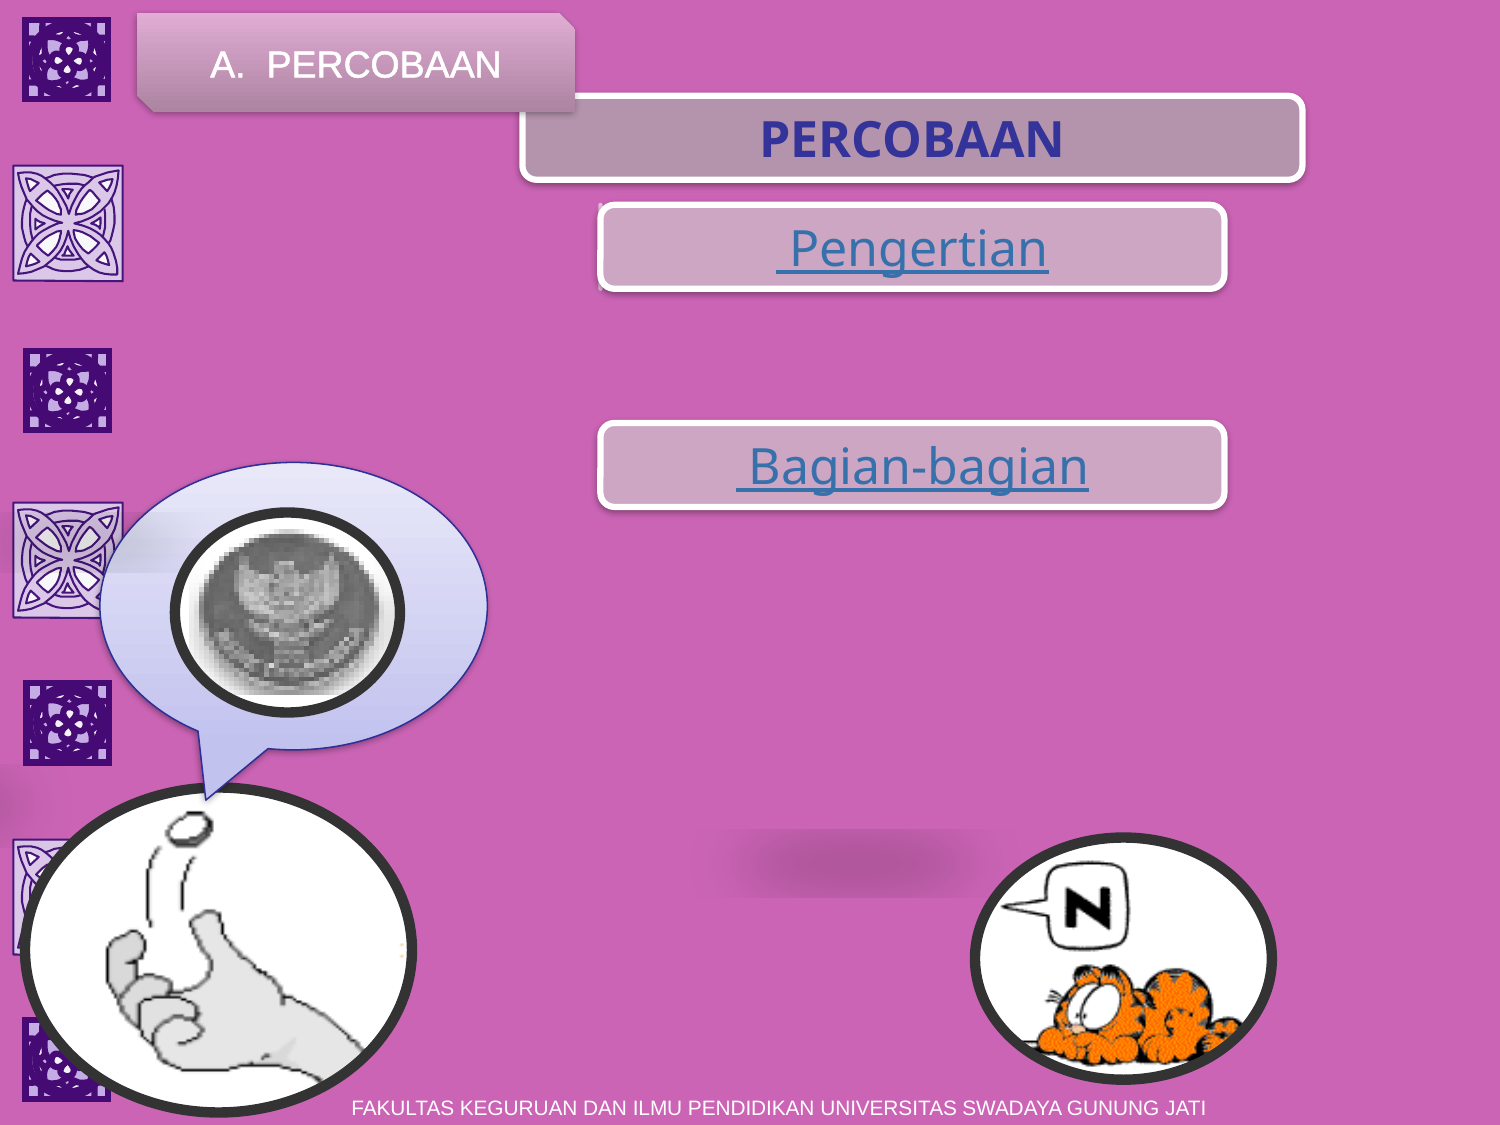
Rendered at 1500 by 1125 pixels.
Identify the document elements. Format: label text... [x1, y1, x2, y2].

text_box [99, 573, 171, 719]
picture [974, 837, 1273, 1080]
text_box FAKULTAS KEGURUAN DAN ILMU PENDIDIKAN UNIVERSITAS SWADAYA GUNUNG JATI [336, 1087, 1222, 1125]
text_box A. PERCOBAAN [137, 12, 575, 113]
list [24, 787, 413, 1113]
picture [174, 512, 401, 713]
text_box [146, 461, 419, 785]
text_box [424, 95, 1401, 726]
